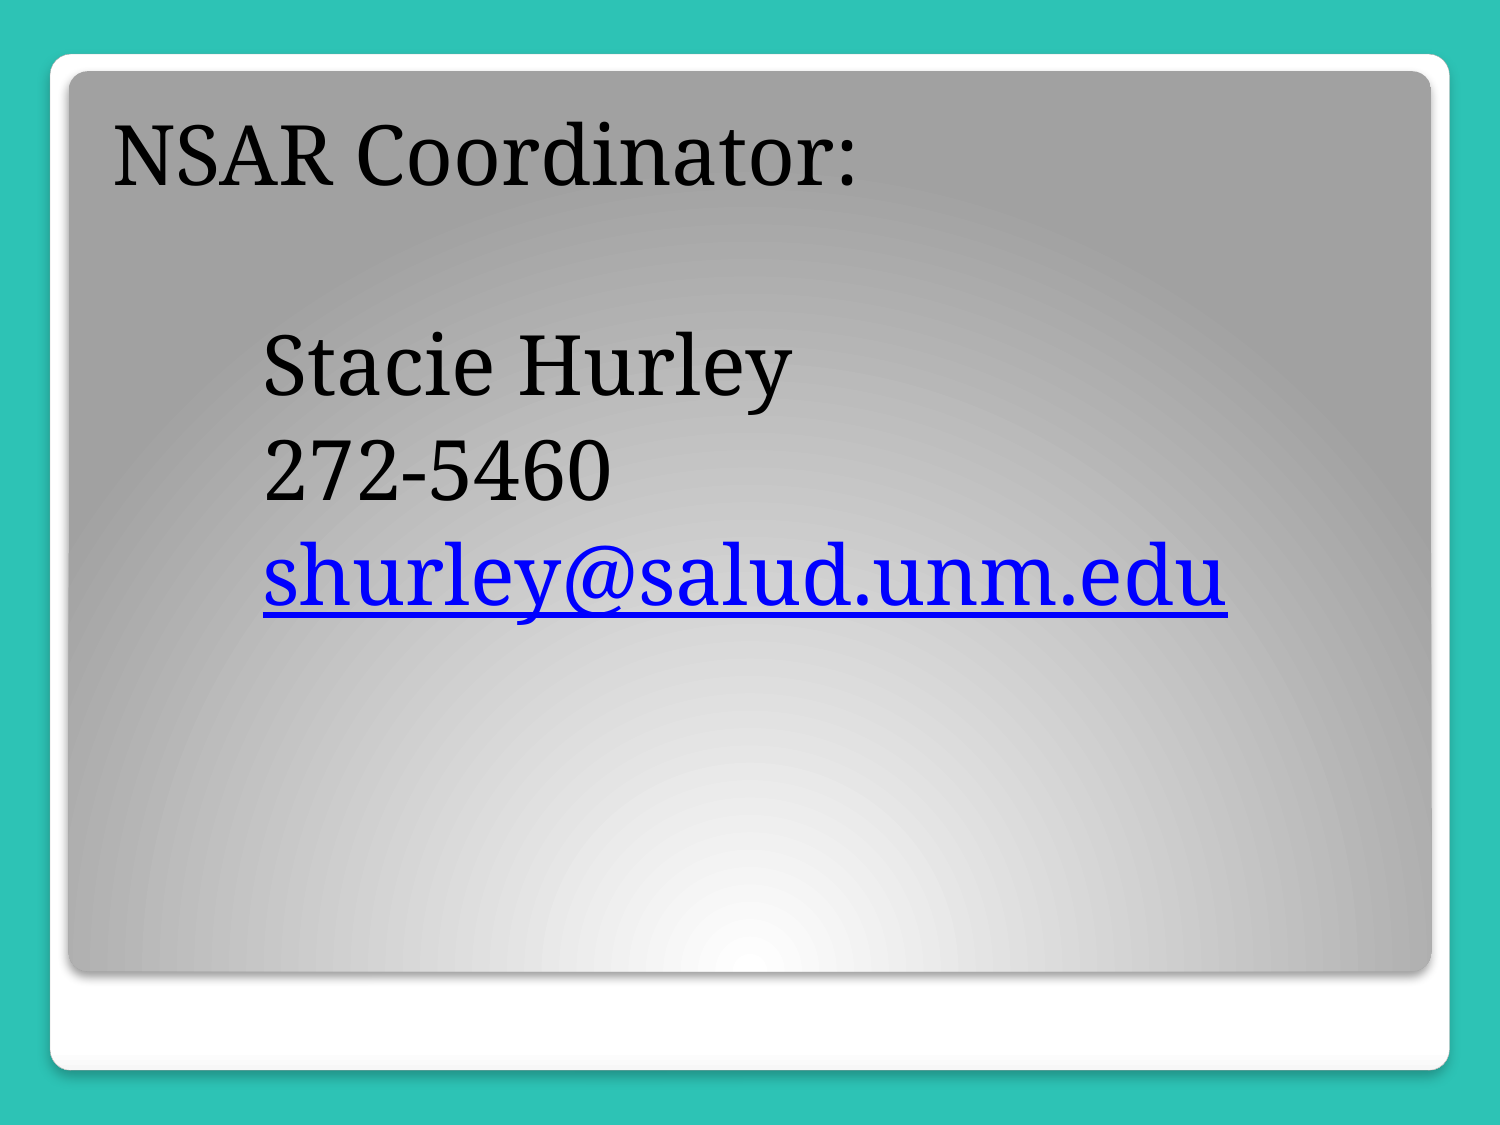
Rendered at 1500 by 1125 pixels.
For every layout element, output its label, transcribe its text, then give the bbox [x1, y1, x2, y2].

list NSAR Coordinator: Stacie Hurley 272-5460 shurley@salud.unm.edu [82, 86, 1425, 1013]
